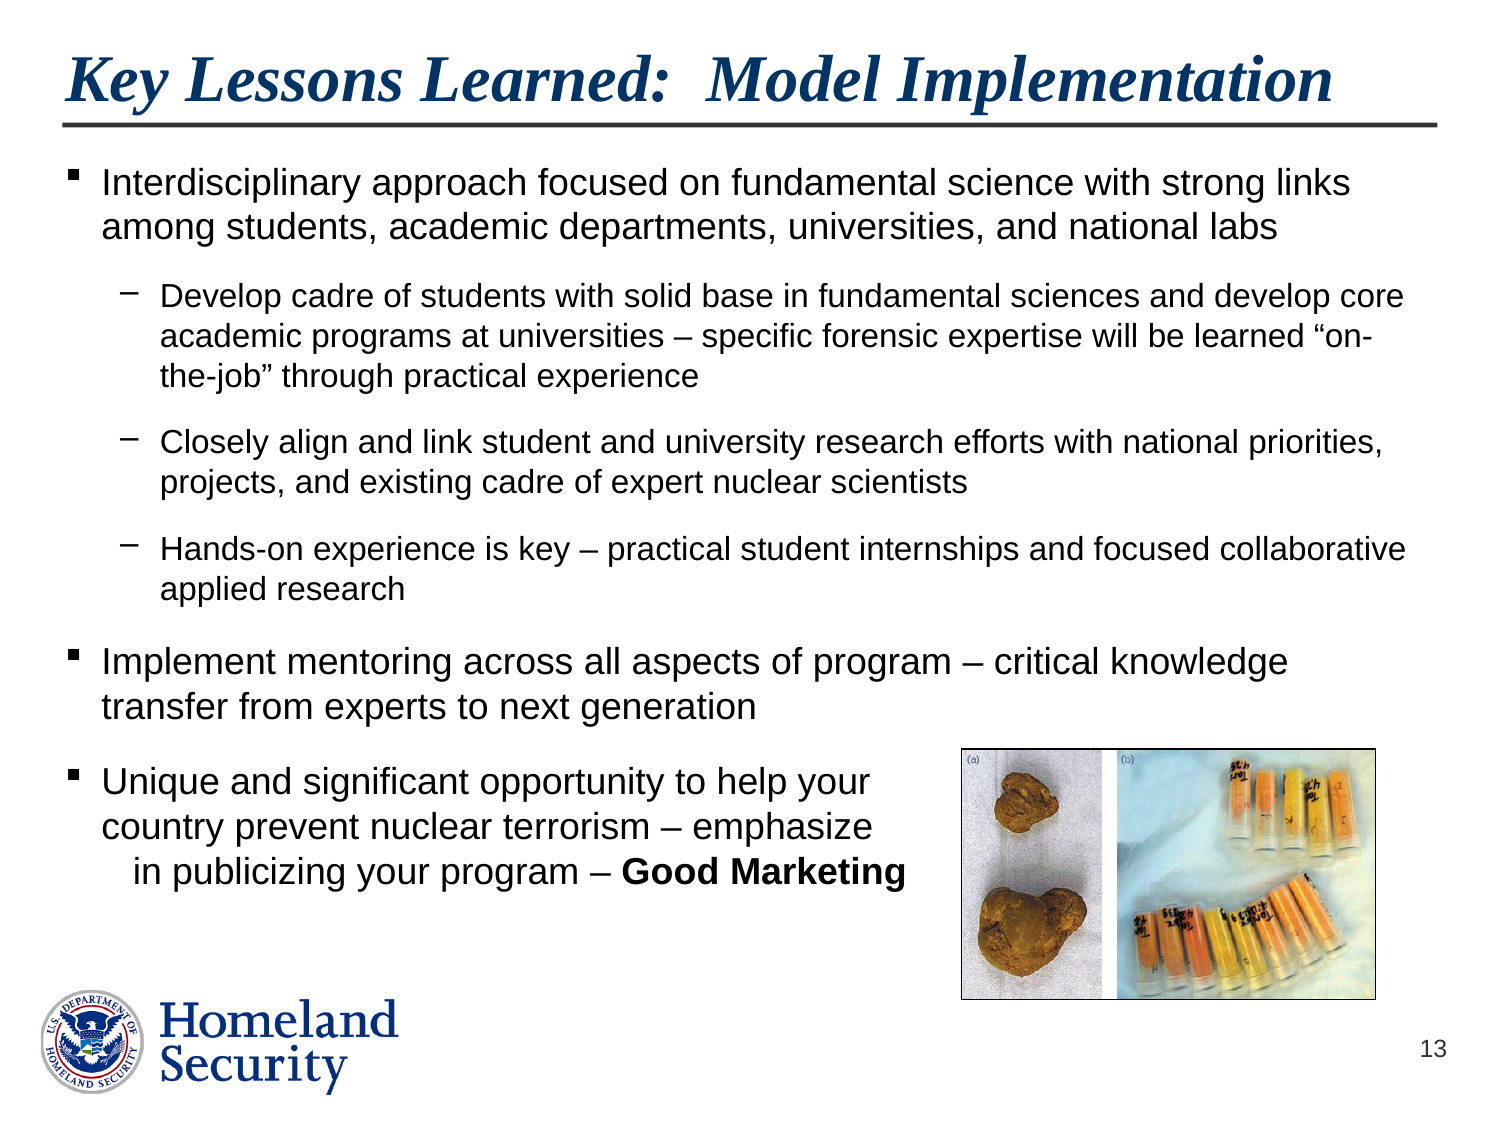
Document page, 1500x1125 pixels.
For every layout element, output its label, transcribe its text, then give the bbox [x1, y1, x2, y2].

title Key Lessons Learned: Model Implementation [49, 24, 1471, 126]
slide_number 13 [1312, 1024, 1463, 1091]
list Interdisciplinary approach focused on fundamental science with strong links among students, academic departments, universities, and national labs Develop cadre of students with solid base in fundamental sciences and develop core academic programs at universities – specific forensic expertise will be learned “on-the-job” through practical experience Closely align and link student and university research efforts with national priorities, projects, and existing cadre of expert nuclear scientists Hands-on experience is key – practical student internships and focused collaborative applied research Implement mentoring across all aspects of program – critical knowledge transfer from experts to next generation Unique and significant opportunity to help your country prevent nuclear terrorism – emphasize in publicizing your program – Good Marketing [49, 149, 1426, 938]
picture [962, 749, 1376, 1000]
picture [37, 986, 401, 1100]
